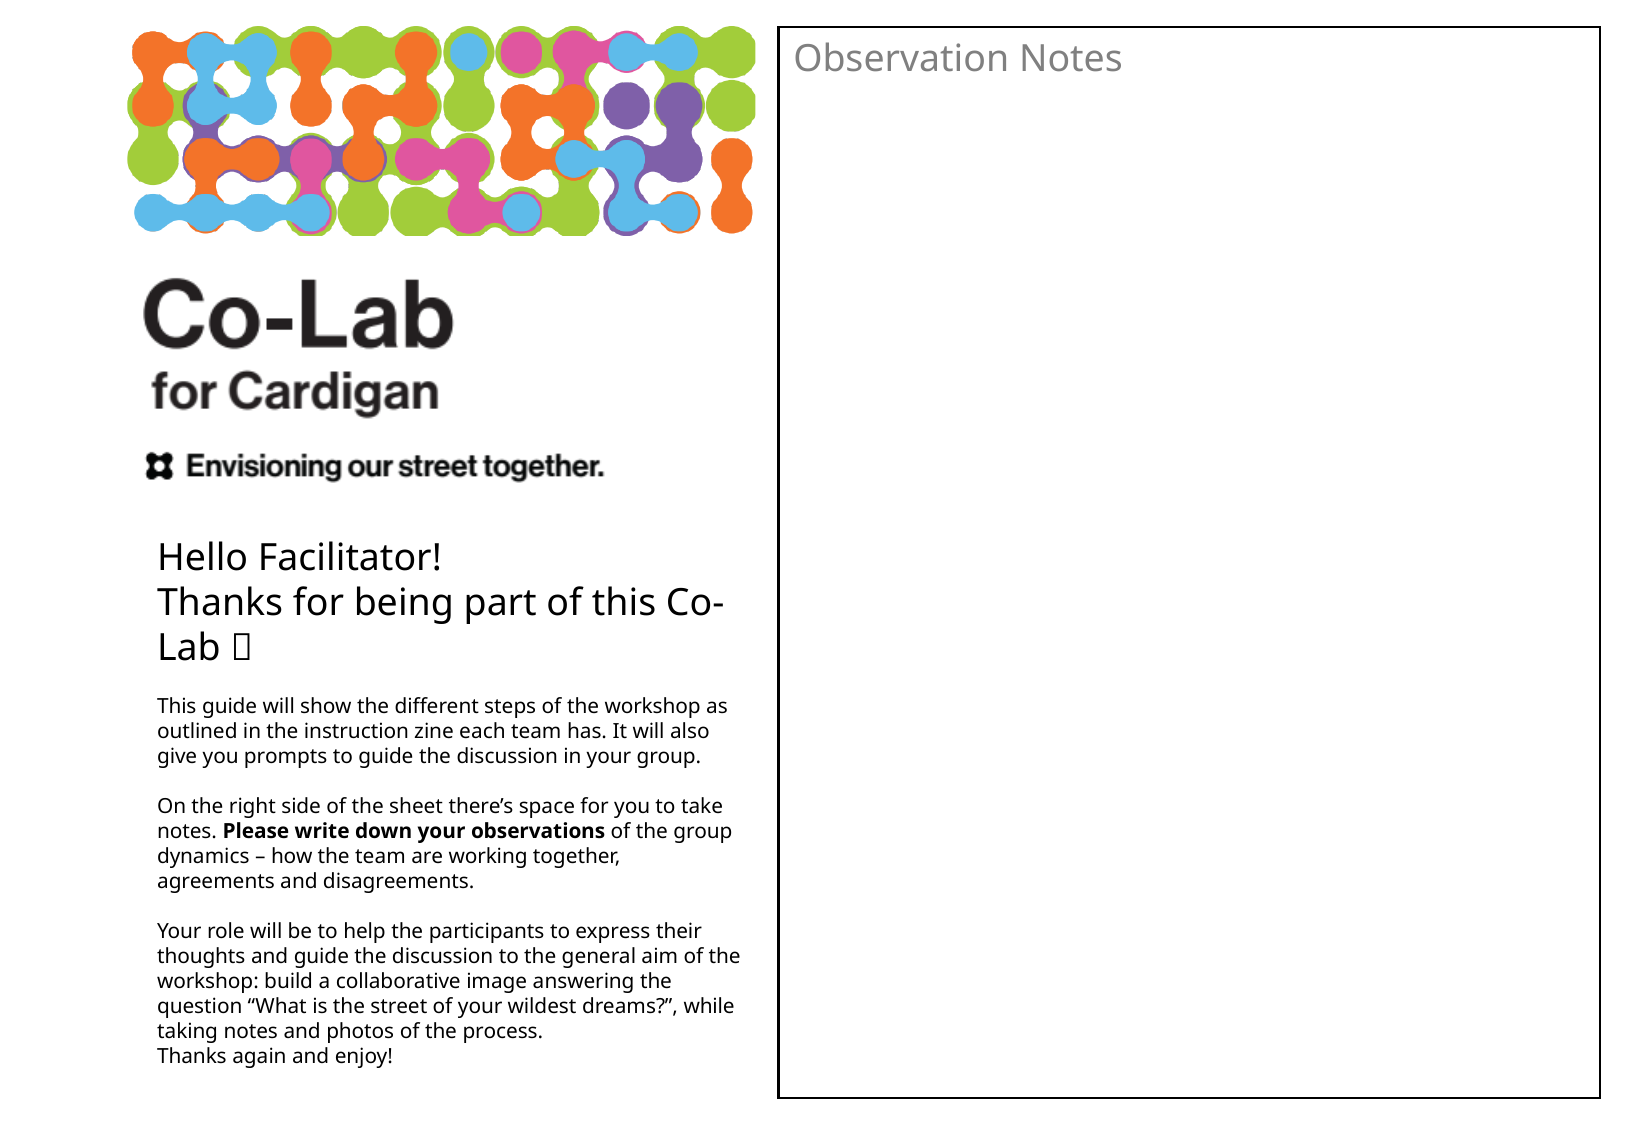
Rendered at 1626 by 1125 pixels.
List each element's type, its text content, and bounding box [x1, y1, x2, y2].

picture [142, 264, 630, 497]
text_box Observation Notes [777, 26, 1601, 1099]
text_box Hello Facilitator! Thanks for being part of this Co-Lab  This guide will show the different steps of the workshop as outlined in the instruction zine each team has. It will also give you prompts to guide the discussion in your group. On the right side of the sheet there’s space for you to take notes. Please write down your observations of the group dynamics – how the team are working together, agreements and disagreements. Your role will be to help the participants to express their thoughts and guide the discussion to the general aim of the workshop: build a collaborative image answering the question “What is the street of your wildest dreams?”, while taking notes and photos of the process. Thanks again and enjoy! [141, 524, 759, 1087]
picture [127, 26, 756, 236]
